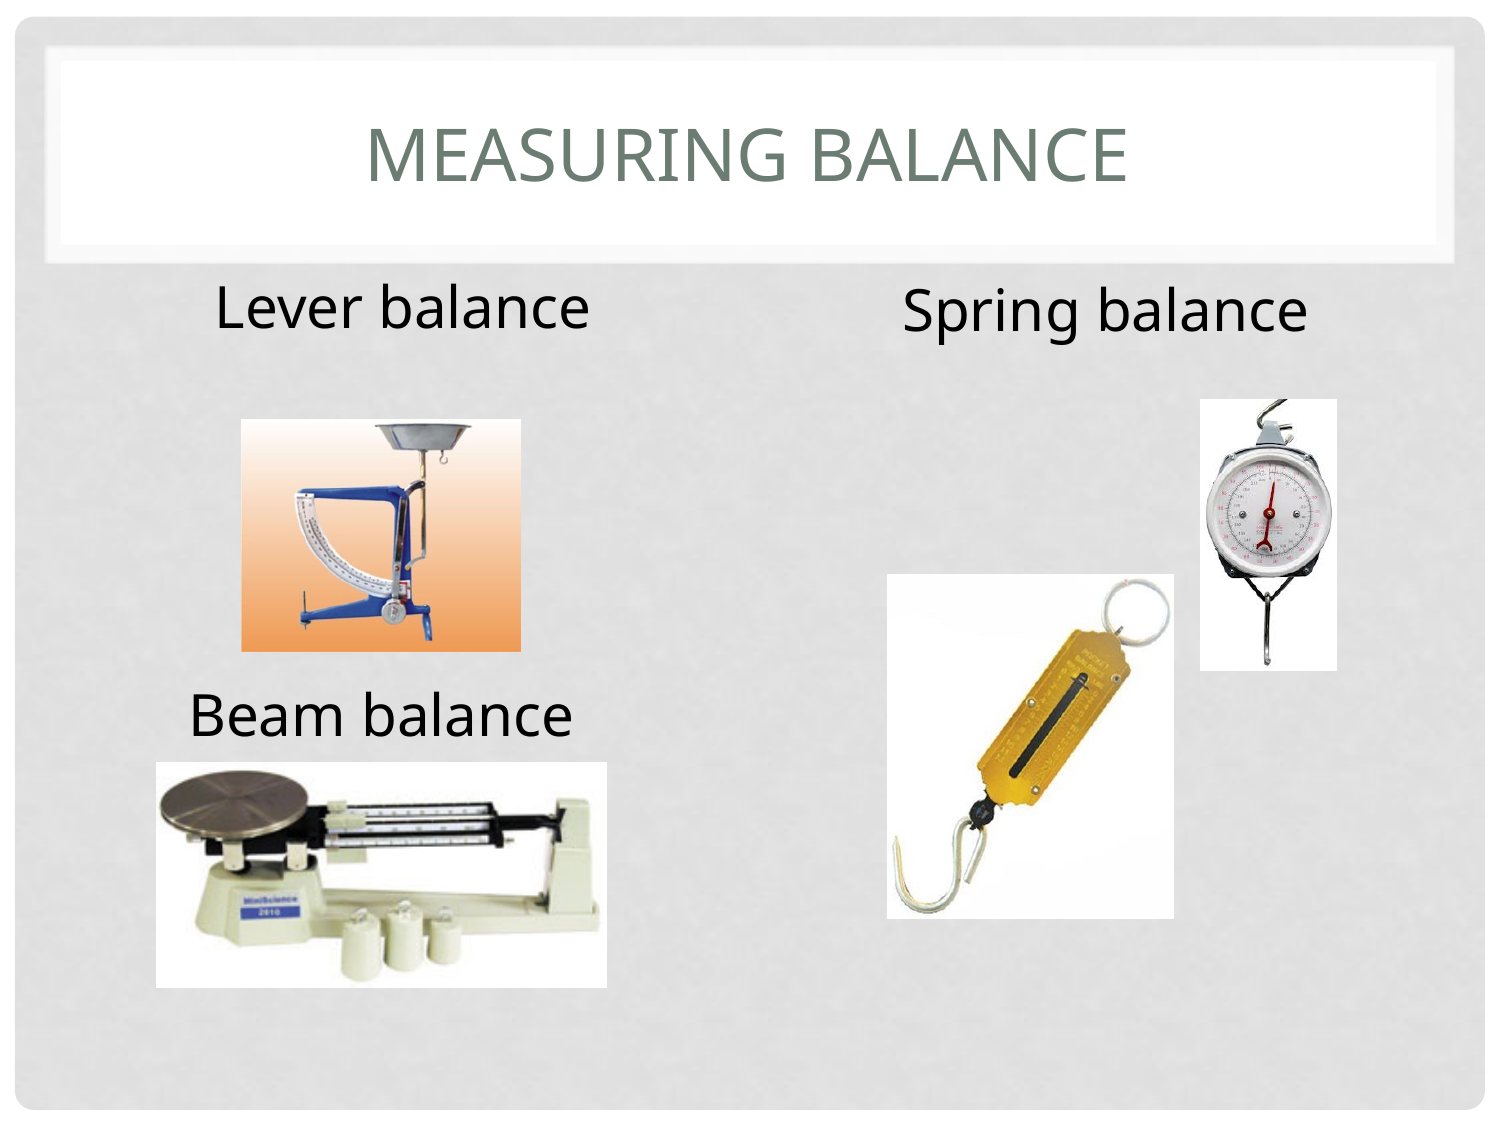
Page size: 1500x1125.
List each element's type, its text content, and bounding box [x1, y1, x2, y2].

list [241, 419, 521, 652]
text_box Beam balance [173, 670, 589, 756]
text_box Spring balance [887, 265, 1375, 351]
text_box Lever balance [199, 262, 638, 348]
picture [1199, 399, 1337, 671]
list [155, 761, 607, 988]
title Measuring balance [69, 66, 1425, 238]
picture [887, 574, 1174, 919]
